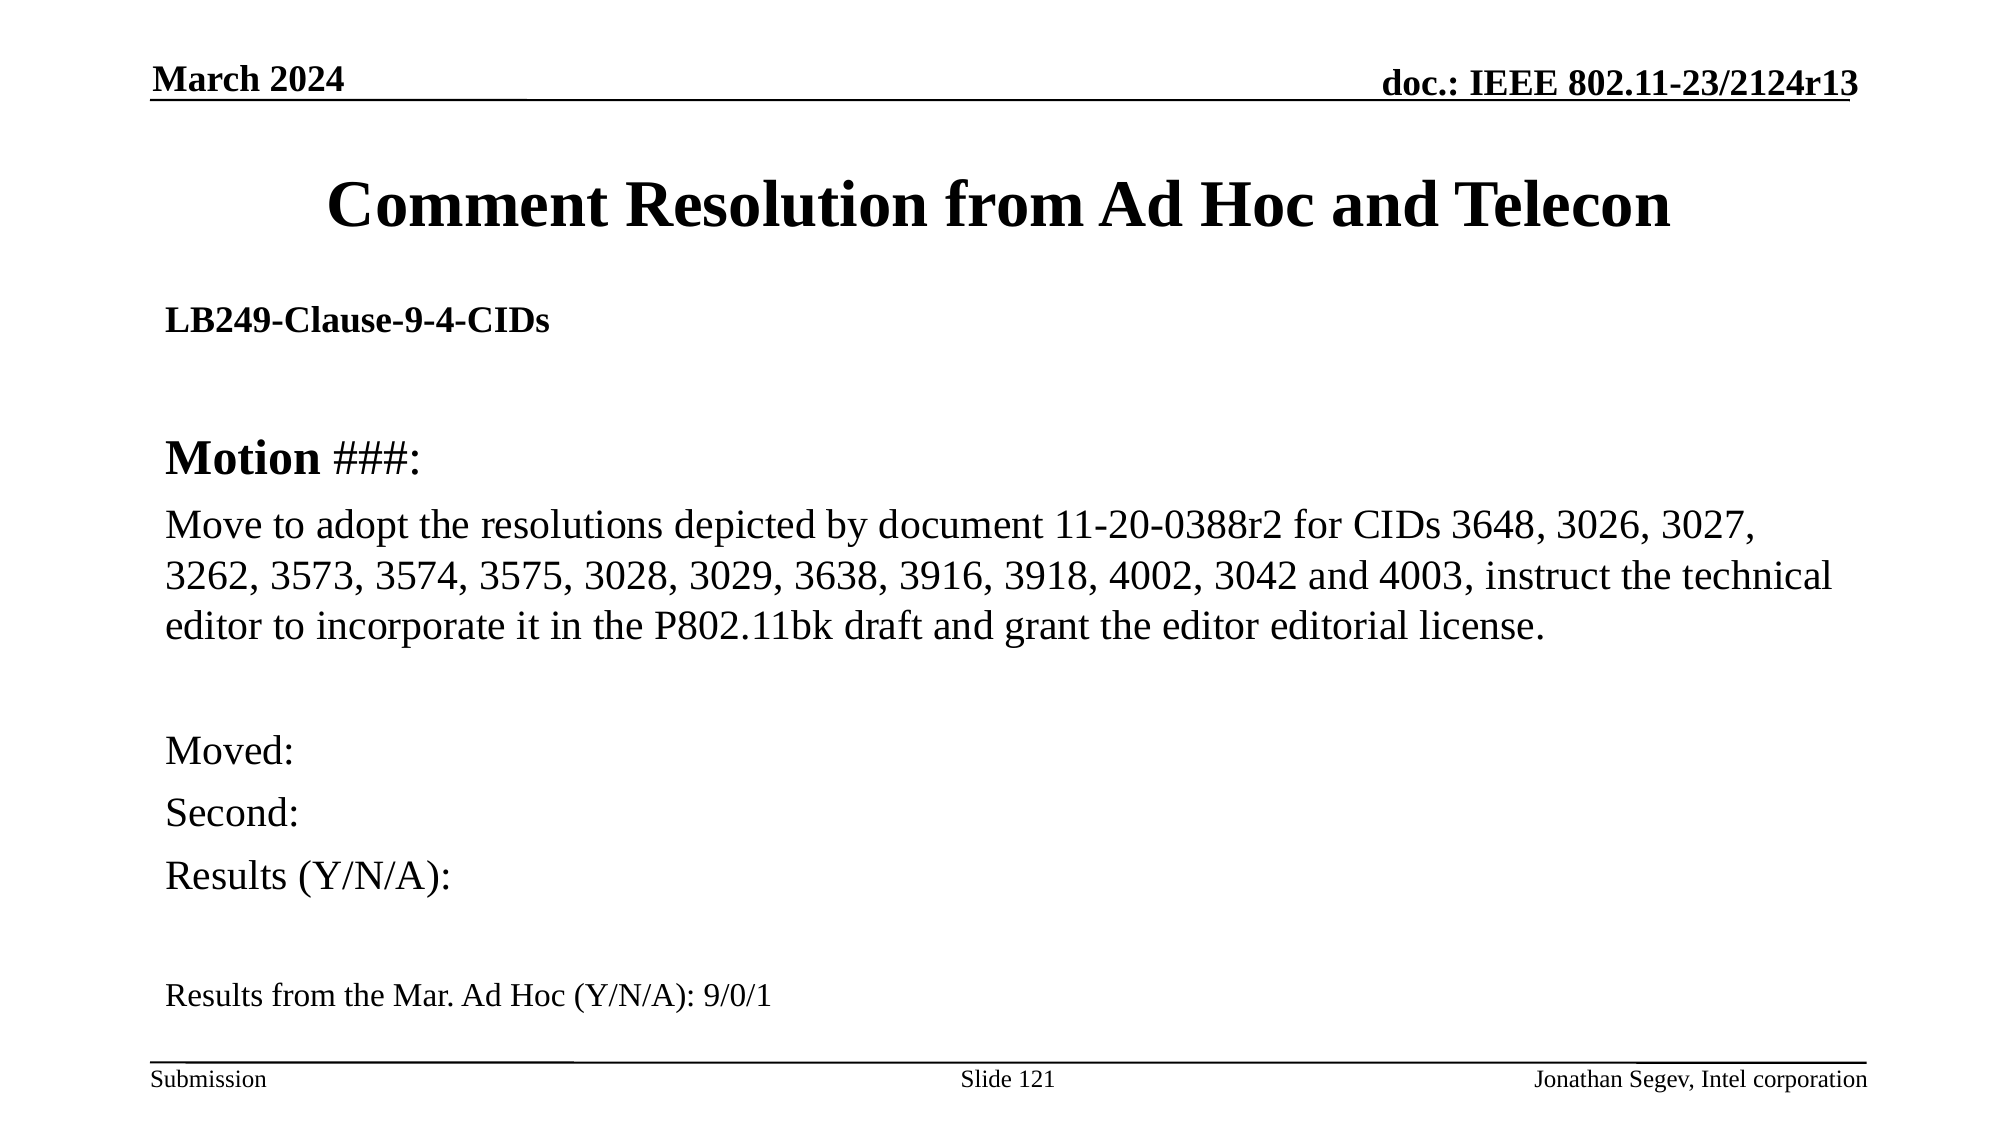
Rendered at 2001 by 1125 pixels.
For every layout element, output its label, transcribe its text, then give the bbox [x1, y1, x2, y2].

slide_number Slide 121 [950, 1061, 1067, 1123]
title Comment Resolution from Ad Hoc and Telecon [149, 112, 1850, 286]
footer Jonathan Segev, Intel corporation [1171, 1061, 1869, 1093]
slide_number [152, 54, 563, 100]
list LB249-Clause-9-4-CIDs Motion ###: Move to adopt the resolutions depicted by document 11-20-0388r2 for CIDs 3648, 3026, 3027, 3262, 3573, 3574, 3575, 3028, 3029, 3638, 3916, 3918, 4002, 3042 and 4003, instruct the technical editor to incorporate it in the P802.11bk draft and grant the editor editorial license. Moved: Second: Results (Y/N/A): Results from the Mar. Ad Hoc (Y/N/A): 9/0/1 [149, 286, 1850, 1000]
